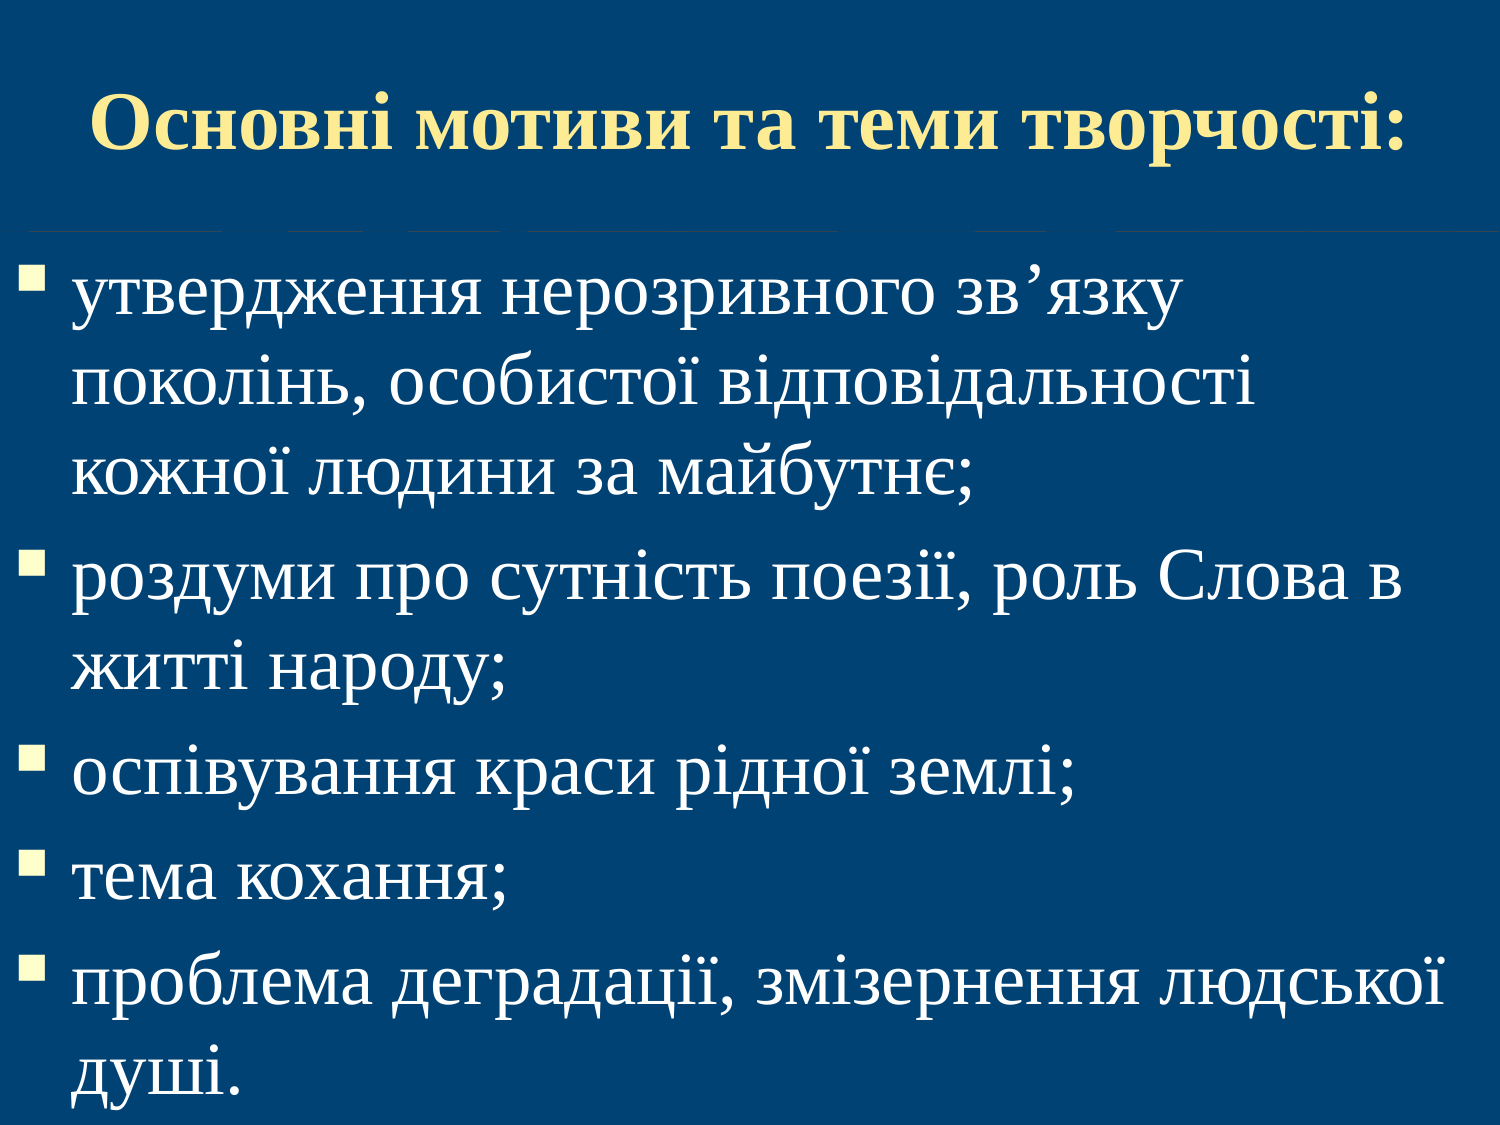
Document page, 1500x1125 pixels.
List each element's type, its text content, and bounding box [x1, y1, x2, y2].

title Основні мотиви та теми творчості: [0, 0, 1500, 231]
list утвердження нерозривного зв’язку поколінь, особистої відповідальності кожної людини за майбутнє; роздуми про сутність поезії, роль Слова в житті народу; оспівування краси рідної землі; тема кохання; проблема деградації, змізернення людської душі. [0, 231, 1500, 1125]
